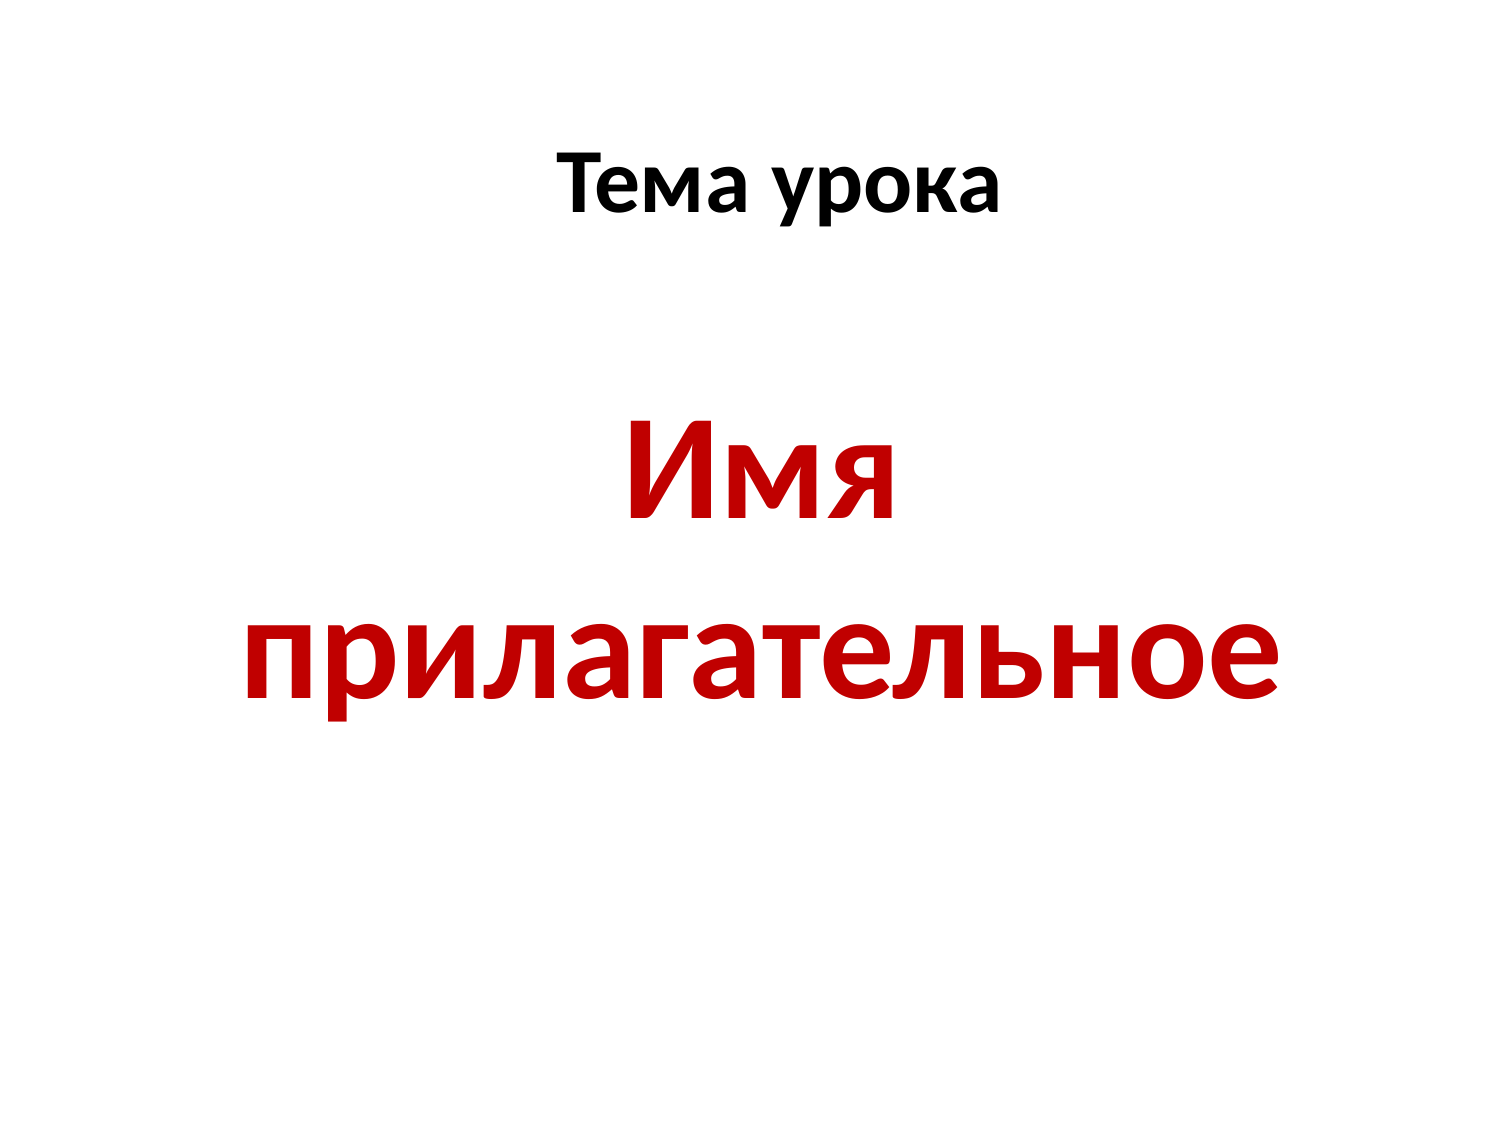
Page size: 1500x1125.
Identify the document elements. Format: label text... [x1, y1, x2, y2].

text_box Тема урока [182, 113, 1376, 239]
text_box Имя прилагательное [159, 361, 1365, 737]
